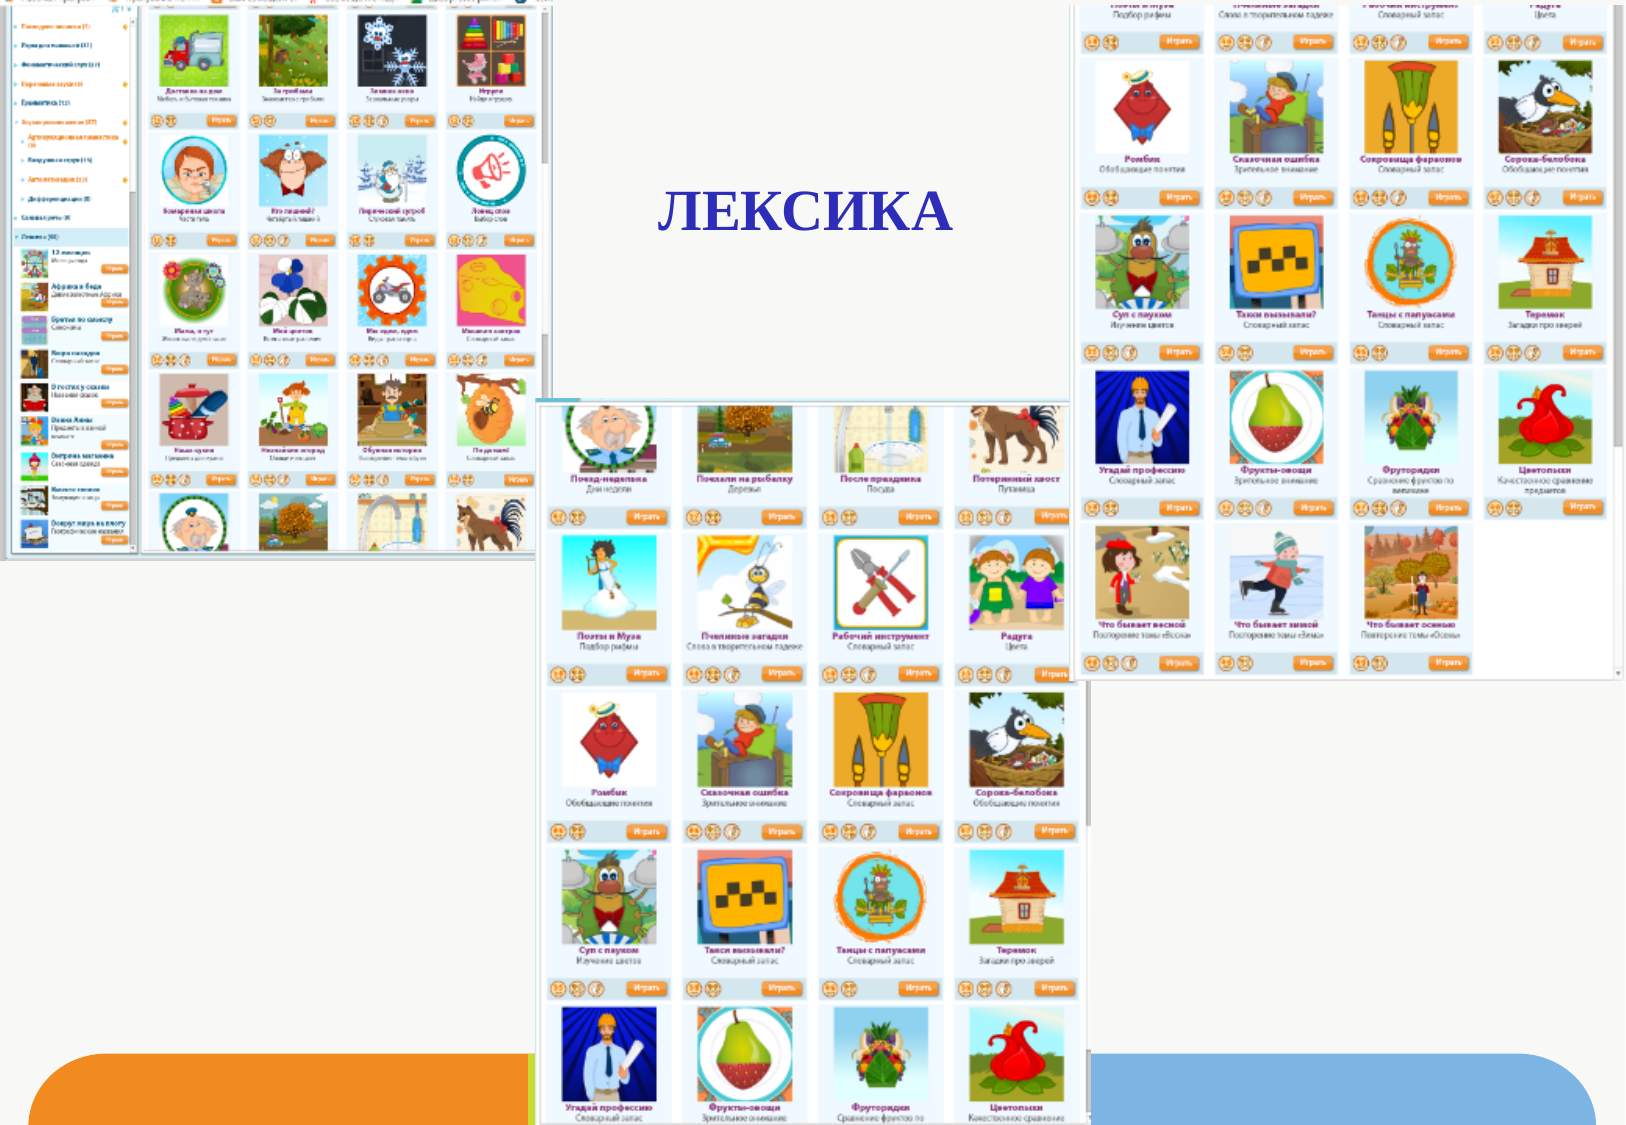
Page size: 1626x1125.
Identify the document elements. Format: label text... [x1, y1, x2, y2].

text_box ЛЕКСИКА [558, 153, 1064, 249]
picture [0, 0, 1626, 1125]
